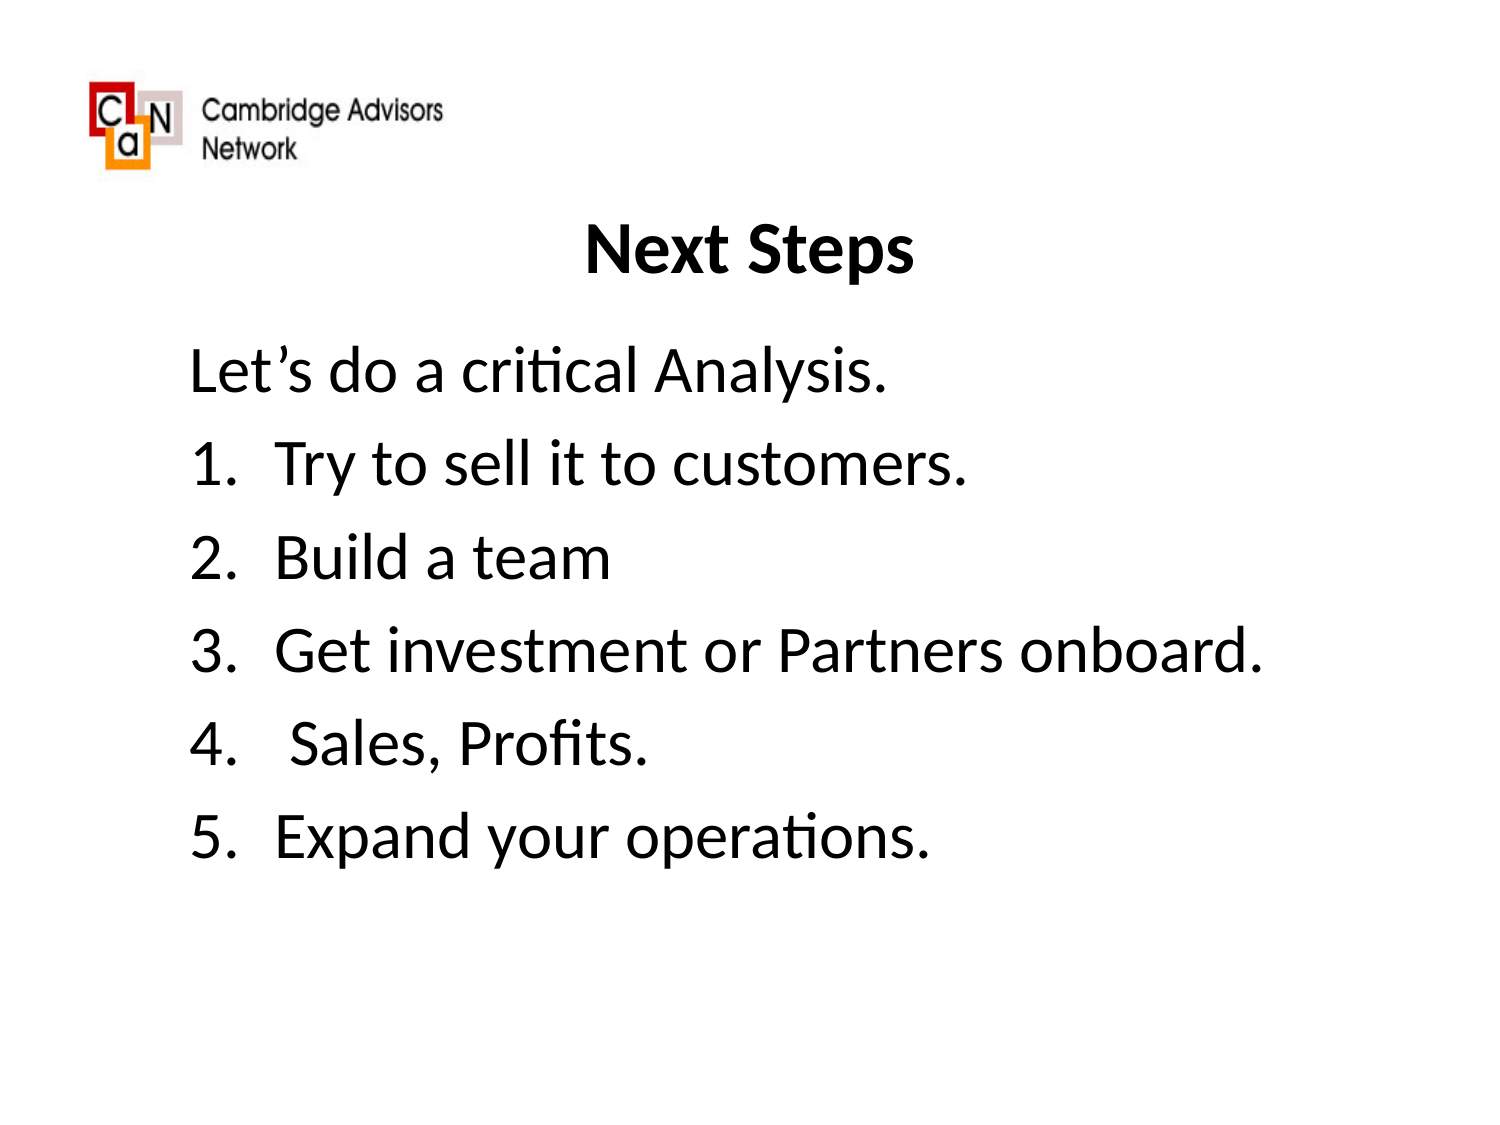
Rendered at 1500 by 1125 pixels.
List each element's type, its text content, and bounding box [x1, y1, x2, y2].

picture [75, 56, 454, 149]
list Let’s do a critical Analysis. Try to sell it to customers. Build a team Get investment or Partners onboard. Sales, Profits. Expand your operations. [174, 224, 1375, 968]
title Next Steps [75, 149, 1425, 338]
